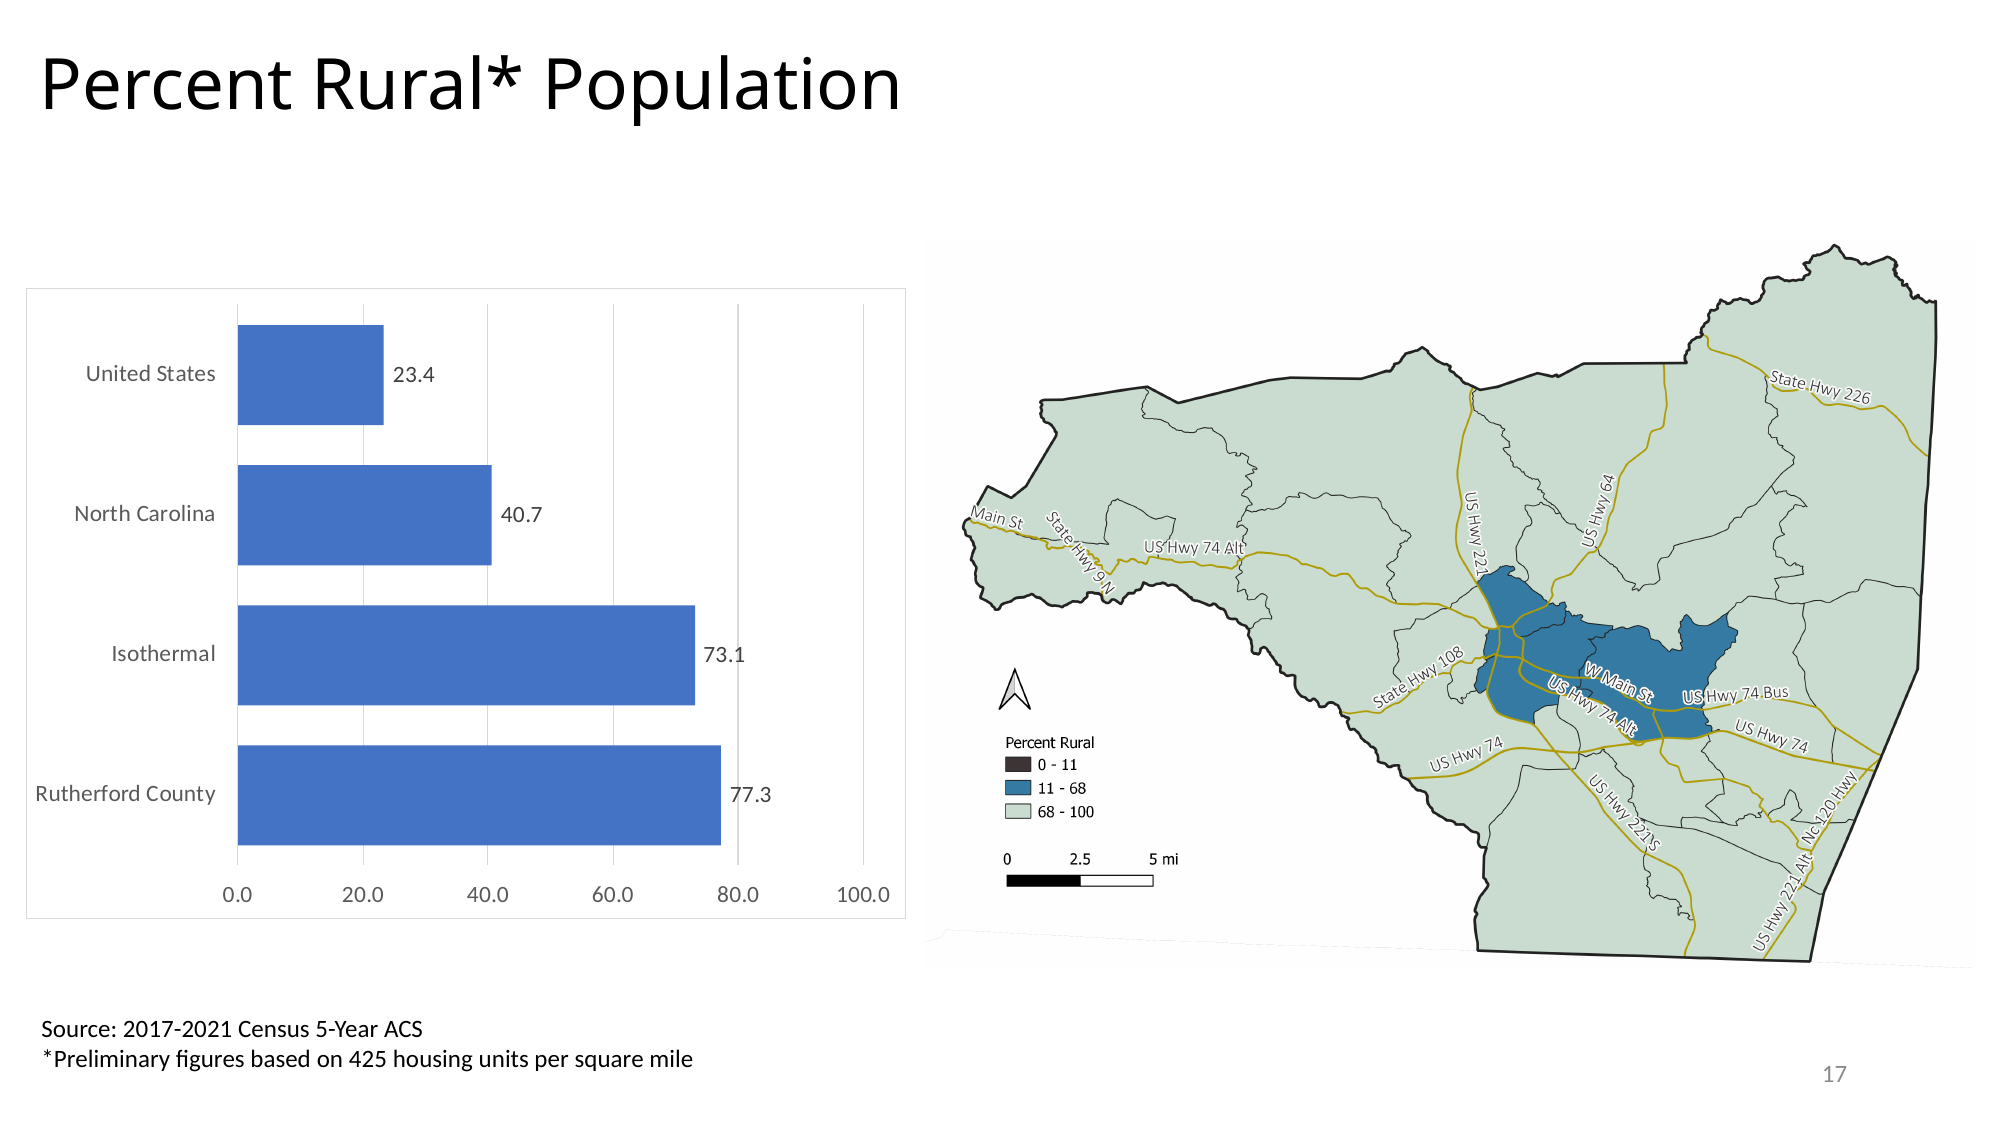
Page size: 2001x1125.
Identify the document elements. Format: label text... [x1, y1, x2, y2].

title Percent Rural* Population [24, 5, 1199, 169]
text_box Source: 2017-2021 Census 5-Year ACS *Preliminary figures based on 425 housing units per square mile [26, 1004, 710, 1080]
picture [924, 238, 1975, 968]
slide_number 17 [1412, 1042, 1863, 1103]
picture [24, 287, 906, 919]
